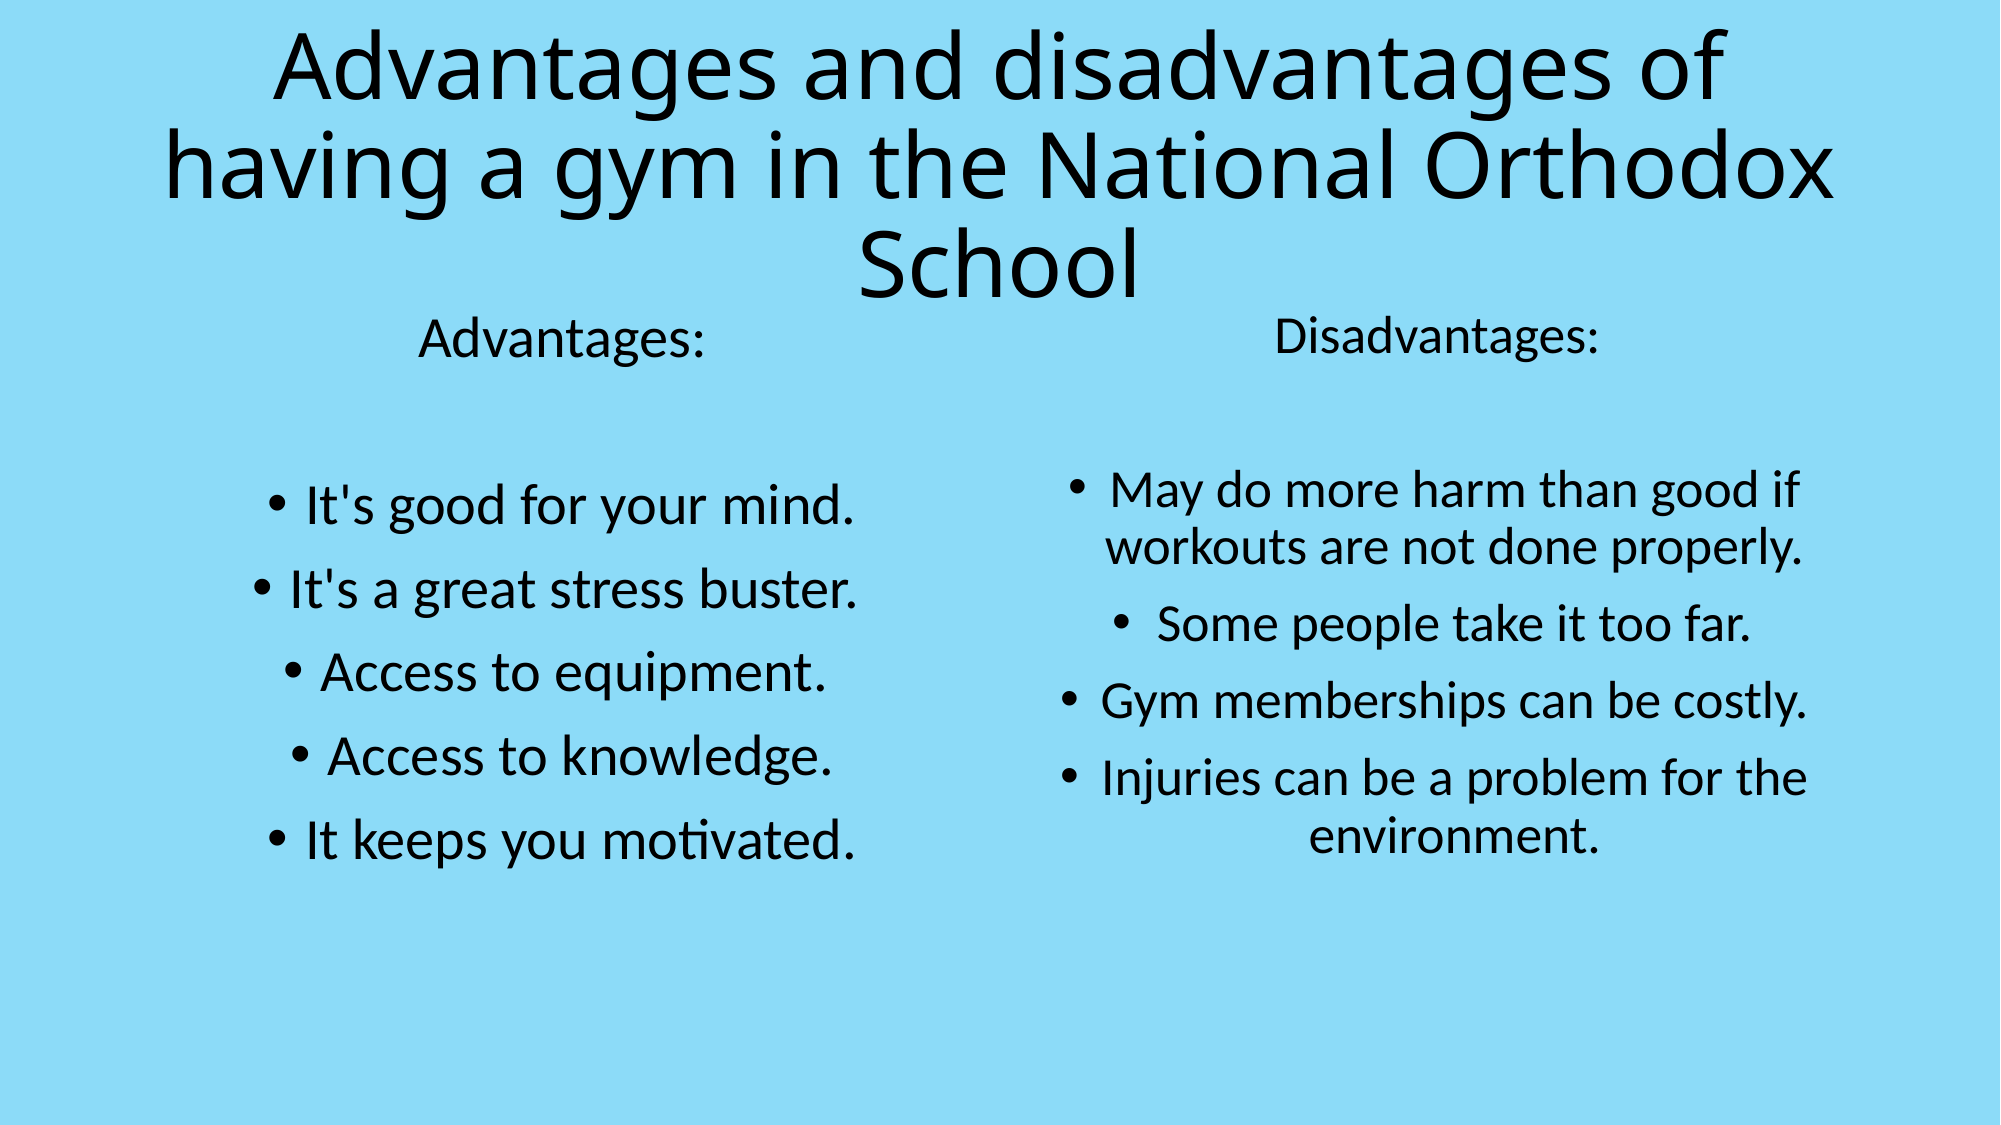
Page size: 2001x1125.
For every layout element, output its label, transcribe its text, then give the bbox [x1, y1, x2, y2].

title Advantages and disadvantages of having a gym in the National Orthodox School [137, 59, 1863, 278]
list Disadvantages: May do more harm than good if workouts are not done properly. Some people take it too far. Gym memberships can be costly. Injuries can be a problem for the environment. [1012, 299, 1863, 1014]
list Advantages: It's good for your mind. It's a great stress buster. Access to equipment. Access to knowledge. It keeps you motivated. [137, 299, 988, 1014]
